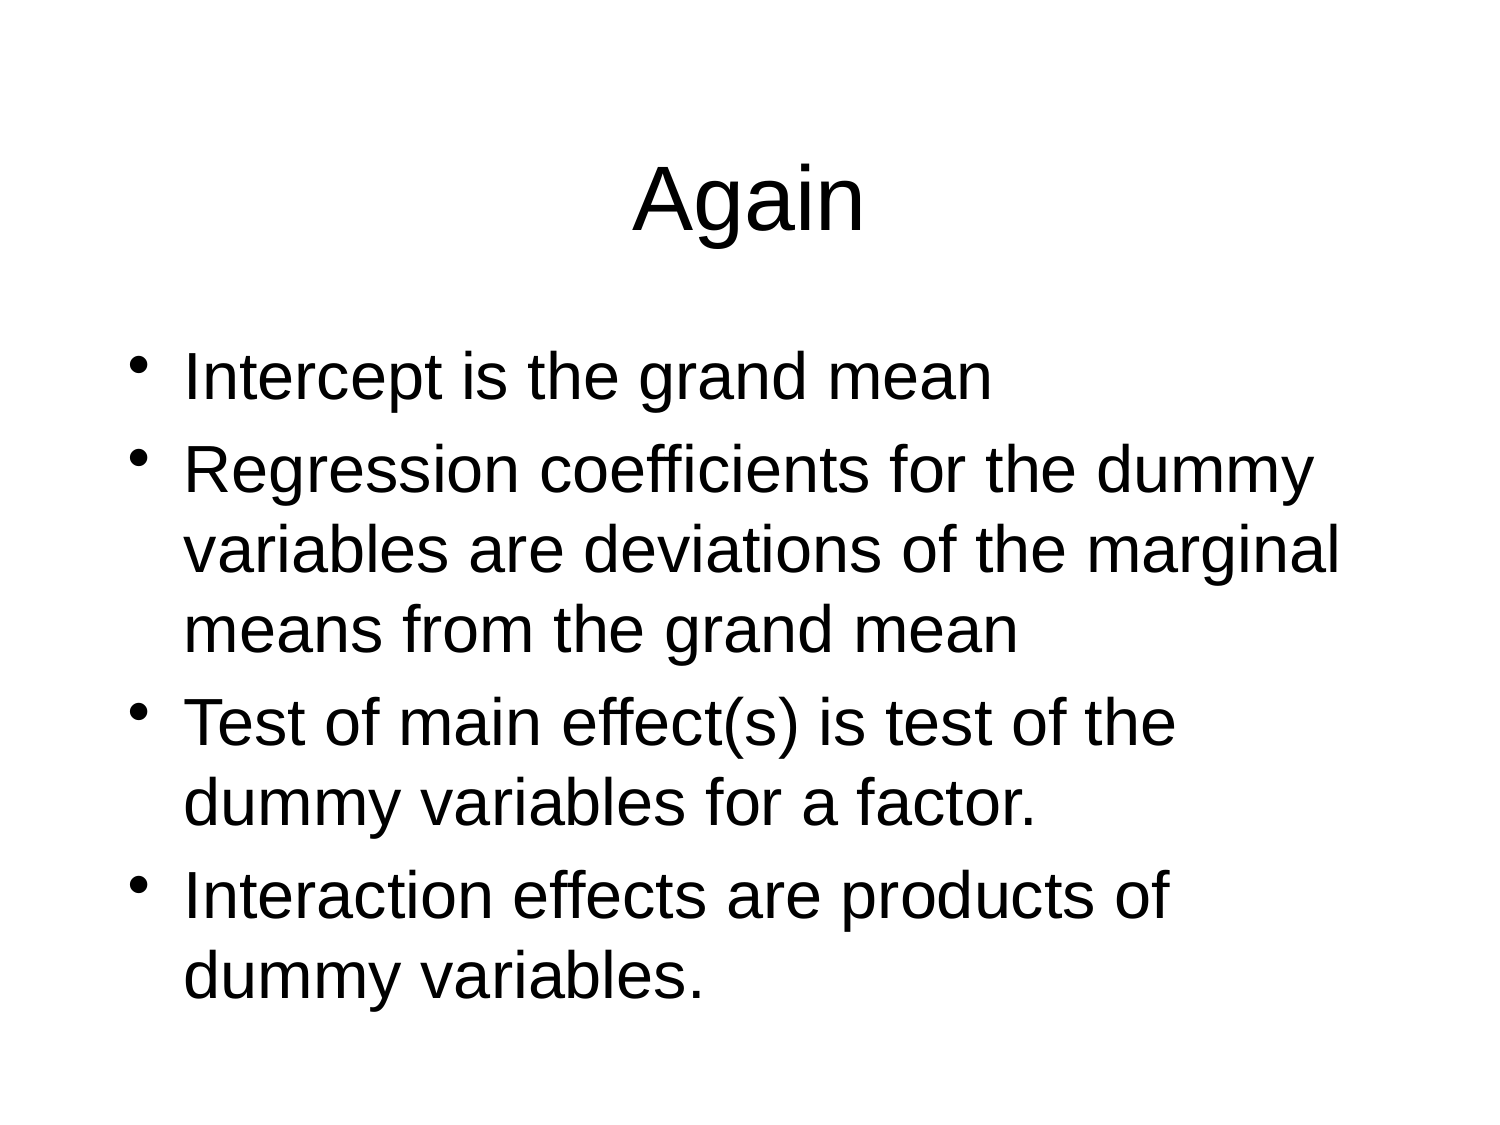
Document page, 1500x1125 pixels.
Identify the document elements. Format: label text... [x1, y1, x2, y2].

title Again [112, 99, 1388, 288]
list Intercept is the grand mean Regression coefficients for the dummy variables are deviations of the marginal means from the grand mean Test of main effect(s) is test of the dummy variables for a factor. Interaction effects are products of dummy variables. [112, 324, 1388, 1063]
